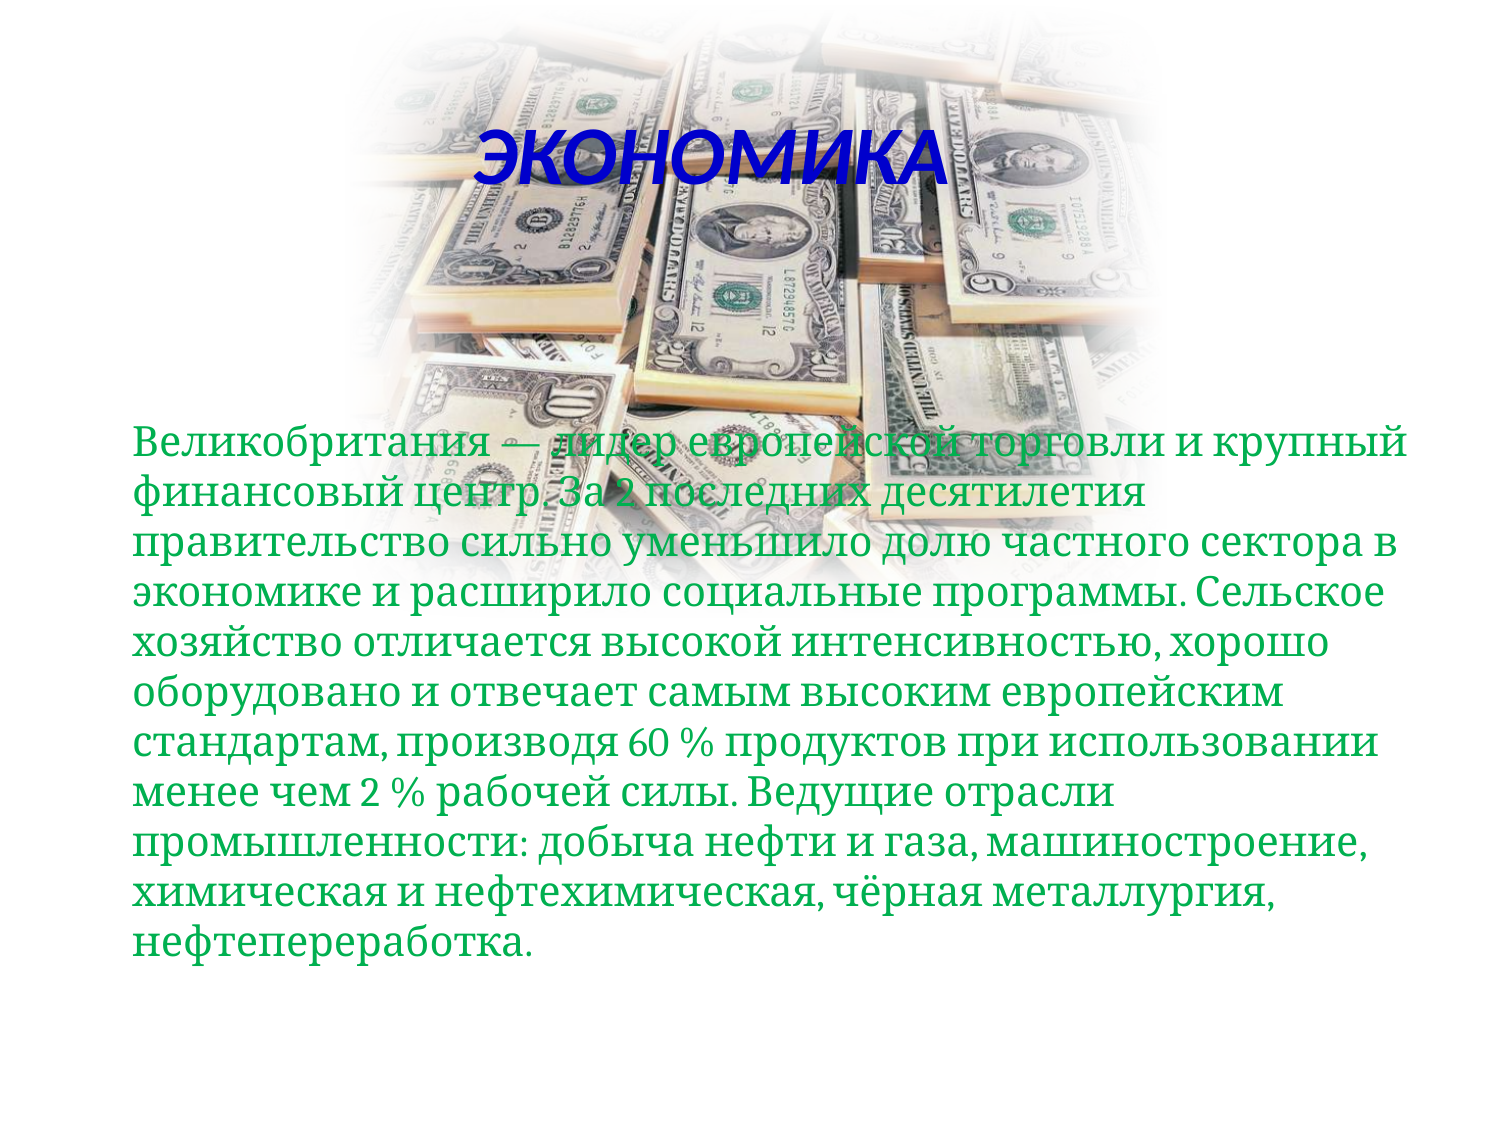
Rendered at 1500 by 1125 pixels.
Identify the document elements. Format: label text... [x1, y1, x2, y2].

list Великобритания — лидер европейской торговли и крупный финансовый центр. За 2 последних десятилетия правительство сильно уменьшило долю частного сектора в экономике и расширило социальные программы. Сельское хозяйство отличается высокой интенсивностью, хорошо оборудовано и отвечает самым высоким европейским стандартам, производя 60 % продуктов при использовании менее чем 2 % рабочей силы. Ведущие отрасли промышленности: добыча нефти и газа, машиностроение, химическая и нефтехимическая, чёрная металлургия, нефтепереработка. [117, 339, 1477, 973]
picture [342, 2, 1171, 622]
